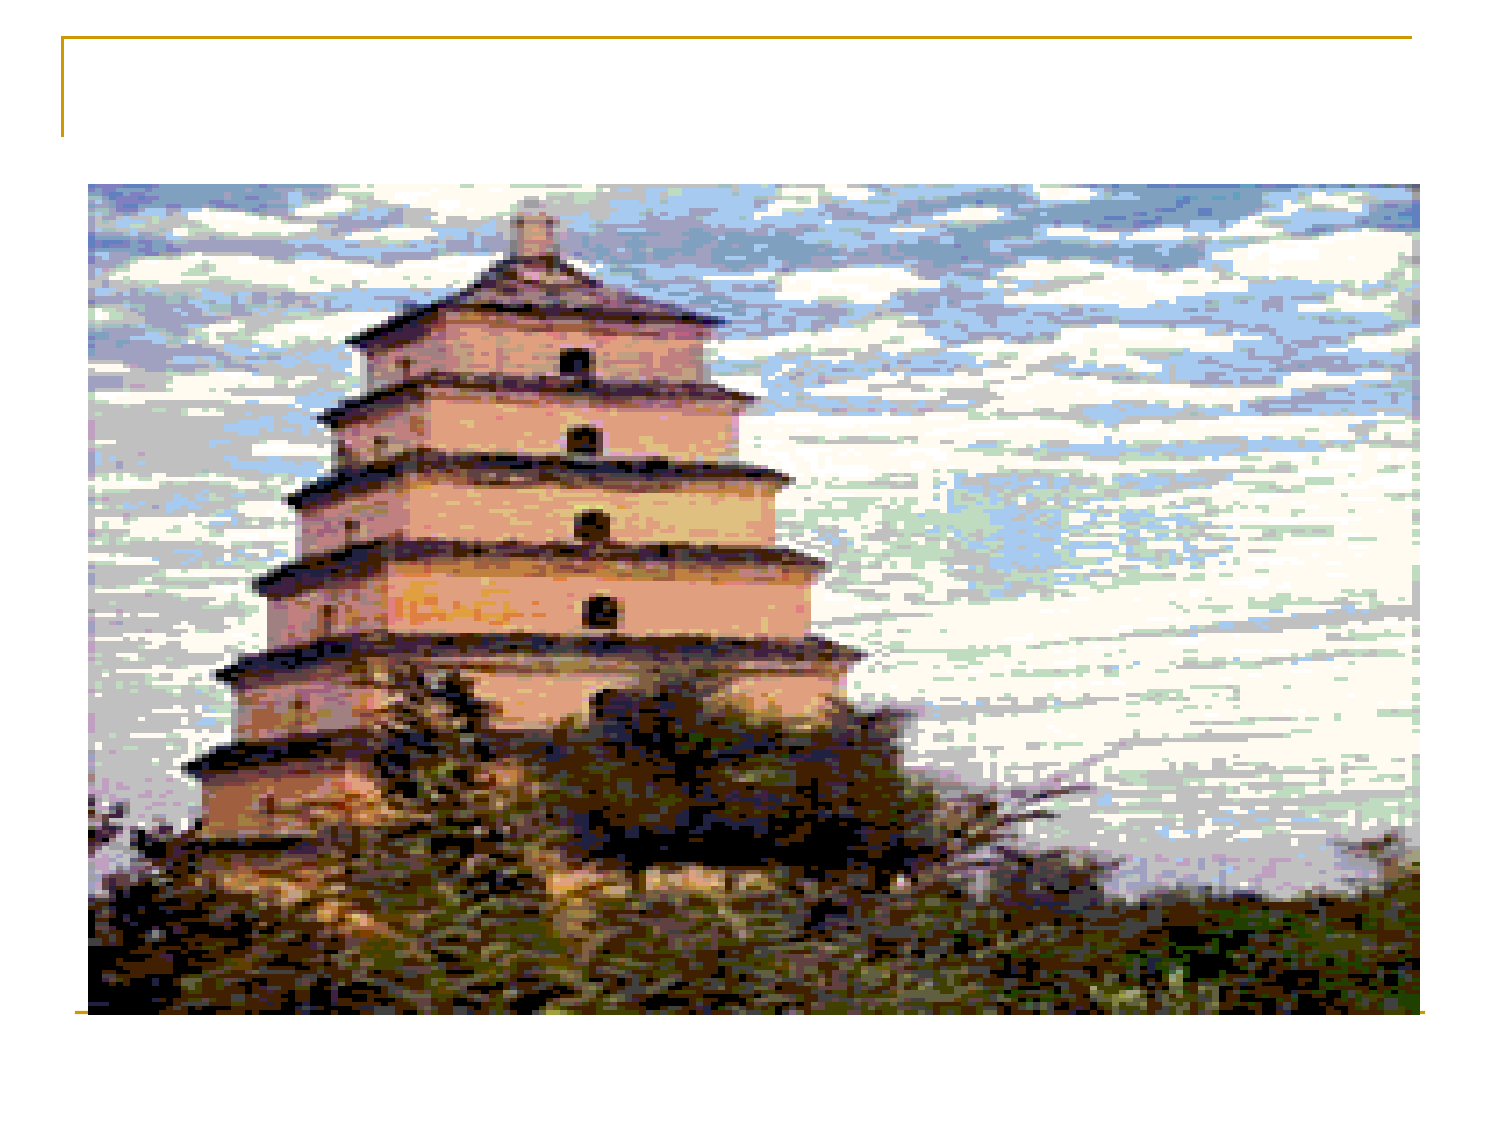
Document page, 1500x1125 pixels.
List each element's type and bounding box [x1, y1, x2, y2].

list [88, 184, 1421, 1015]
